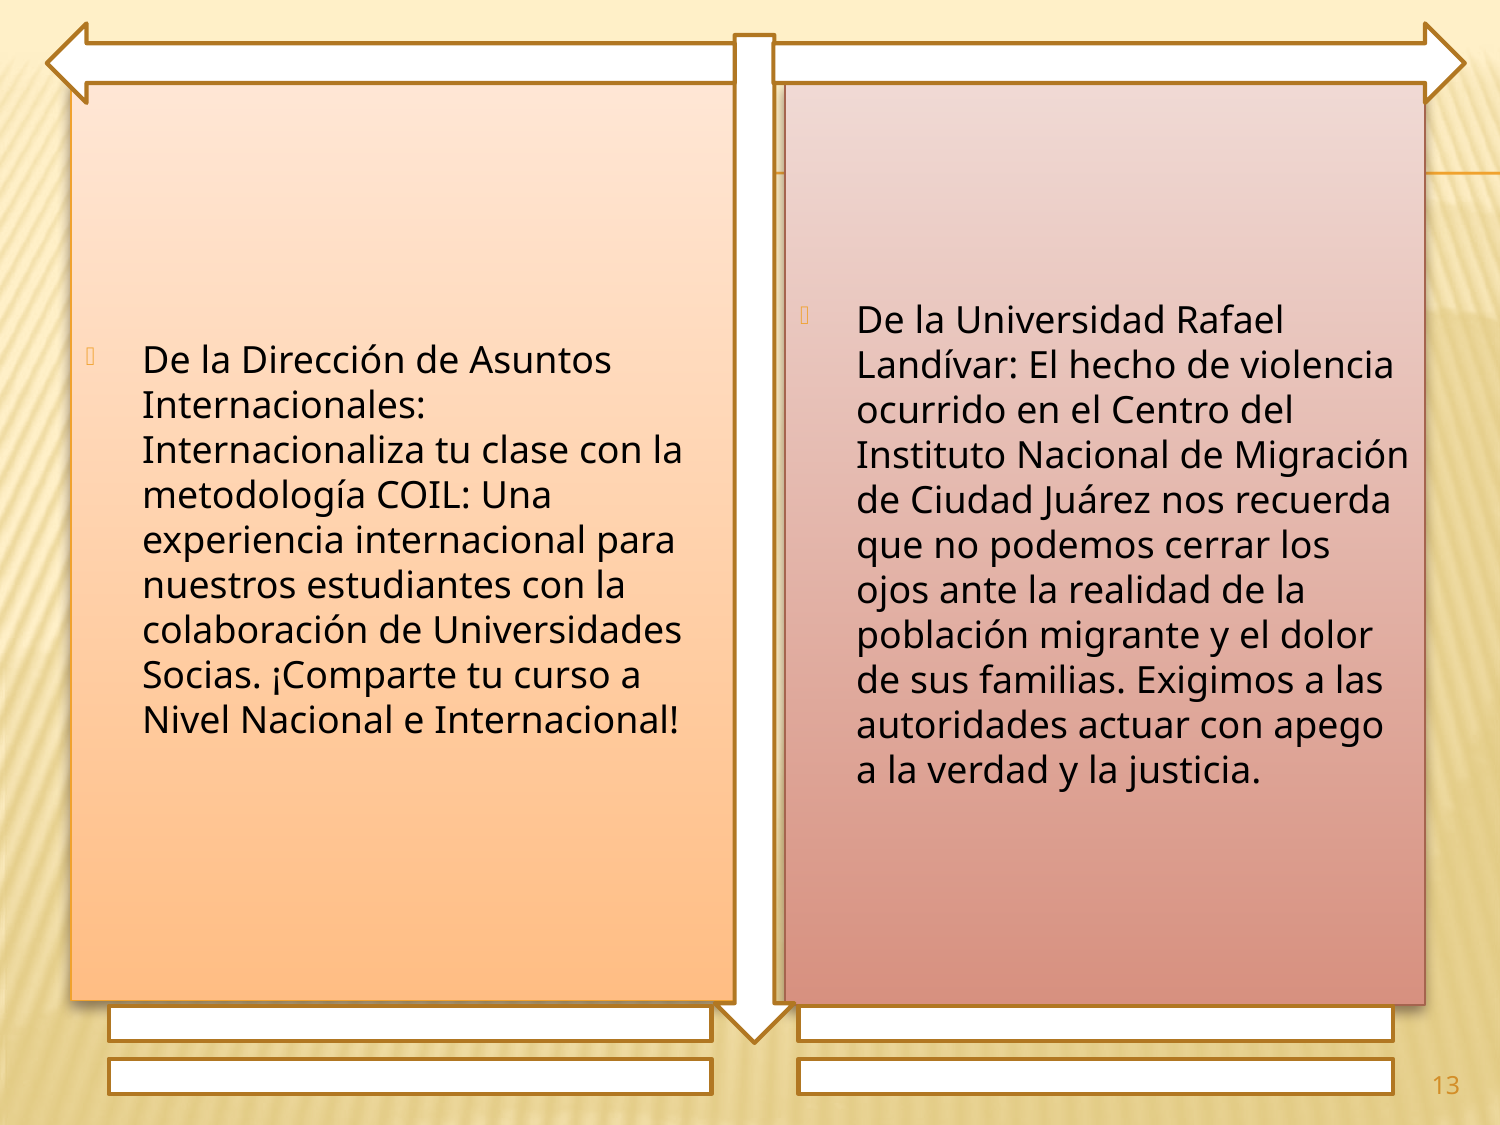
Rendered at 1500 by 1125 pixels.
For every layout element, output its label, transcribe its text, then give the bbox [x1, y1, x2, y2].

text_box [712, 32, 797, 1046]
text_box [796, 1057, 1395, 1096]
text_box [44, 21, 737, 105]
list De la Dirección de Asuntos Internacionales: Internacionaliza tu clase con la metodología COIL: Una experiencia internacional para nuestros estudiantes con la colaboración de Universidades Socias. ¡Comparte tu curso a Nivel Nacional e Internacional! [70, 86, 732, 1001]
list De la Universidad Rafael Landívar: El hecho de violencia ocurrido en el Centro del Instituto Nacional de Migración de Ciudad Juárez nos recuerda que no podemos cerrar los ojos ante la realidad de la población migrante y el dolor de sus familias. Exigimos a las autoridades actuar con apego a la verdad y la justicia. [784, 86, 1426, 1006]
text_box [771, 21, 1467, 105]
slide_number 13 [1350, 1062, 1475, 1103]
text_box [107, 1004, 714, 1043]
text_box [107, 1057, 714, 1096]
text_box [796, 1004, 1395, 1043]
